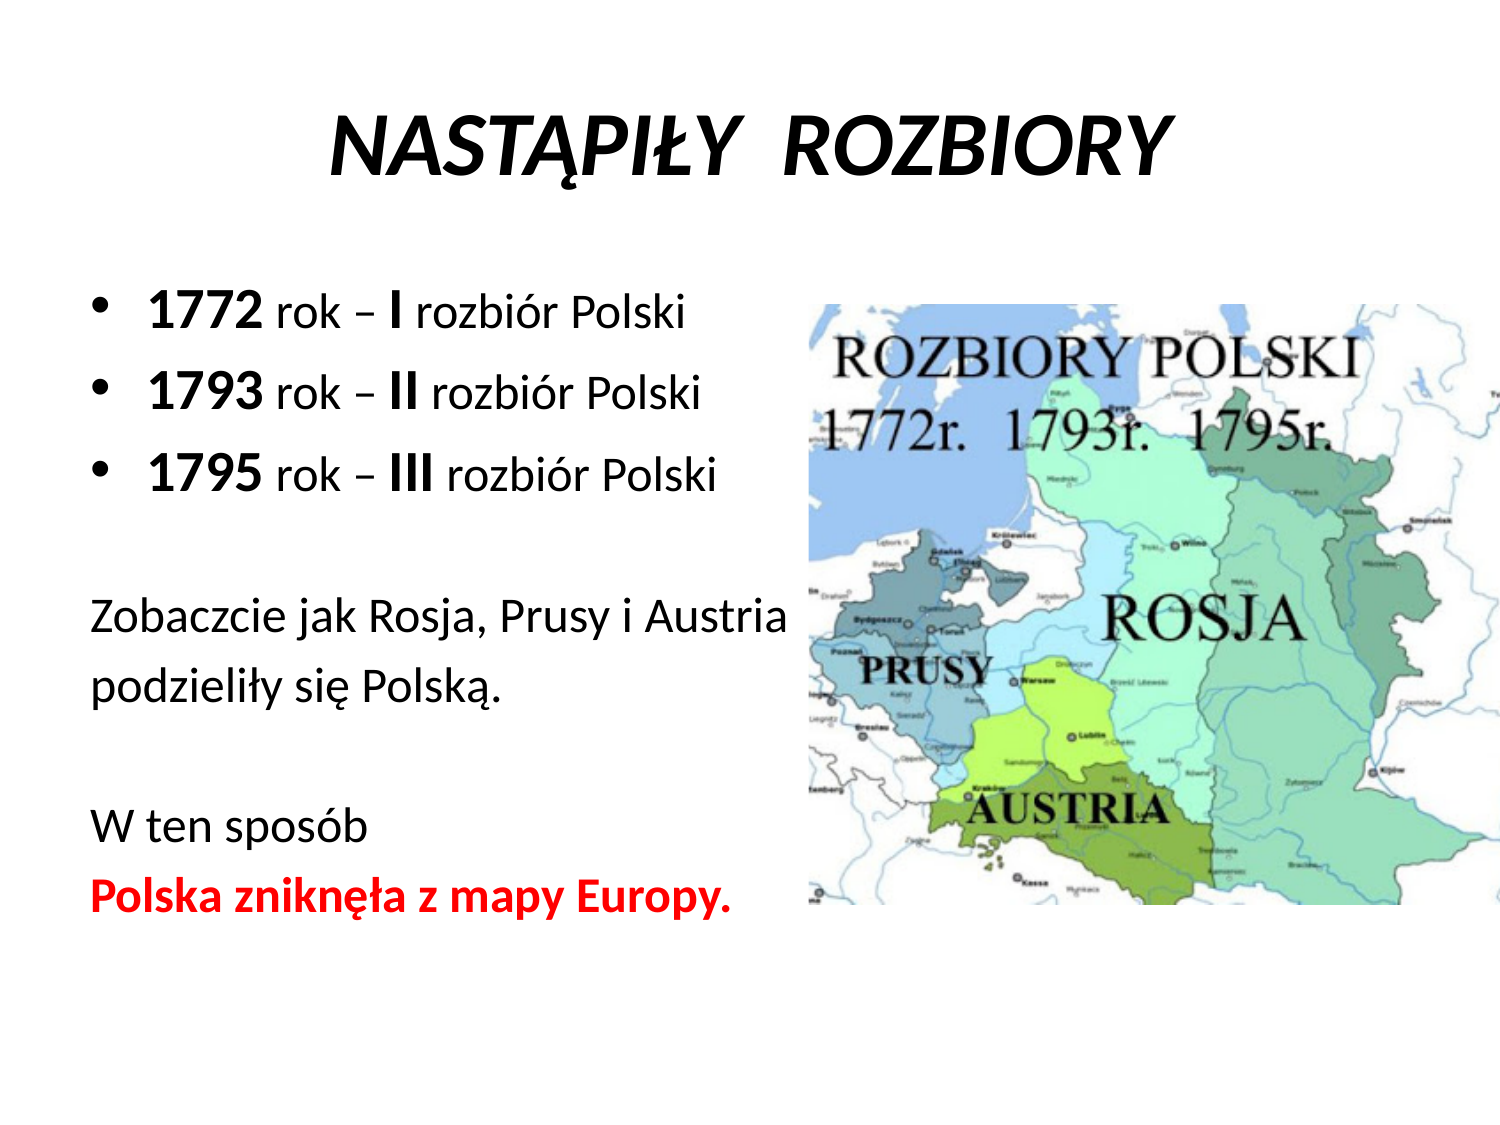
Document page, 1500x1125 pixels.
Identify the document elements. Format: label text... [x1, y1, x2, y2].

title NASTĄPIŁY ROZBIORY [75, 45, 1425, 233]
list 1772 rok – I rozbiór Polski 1793 rok – II rozbiór Polski 1795 rok – III rozbiór Polski Zobaczcie jak Rosja, Prusy i Austria podzieliły się Polską. W ten sposób Polska zniknęła z mapy Europy. [75, 262, 1425, 1005]
picture [808, 304, 1500, 905]
